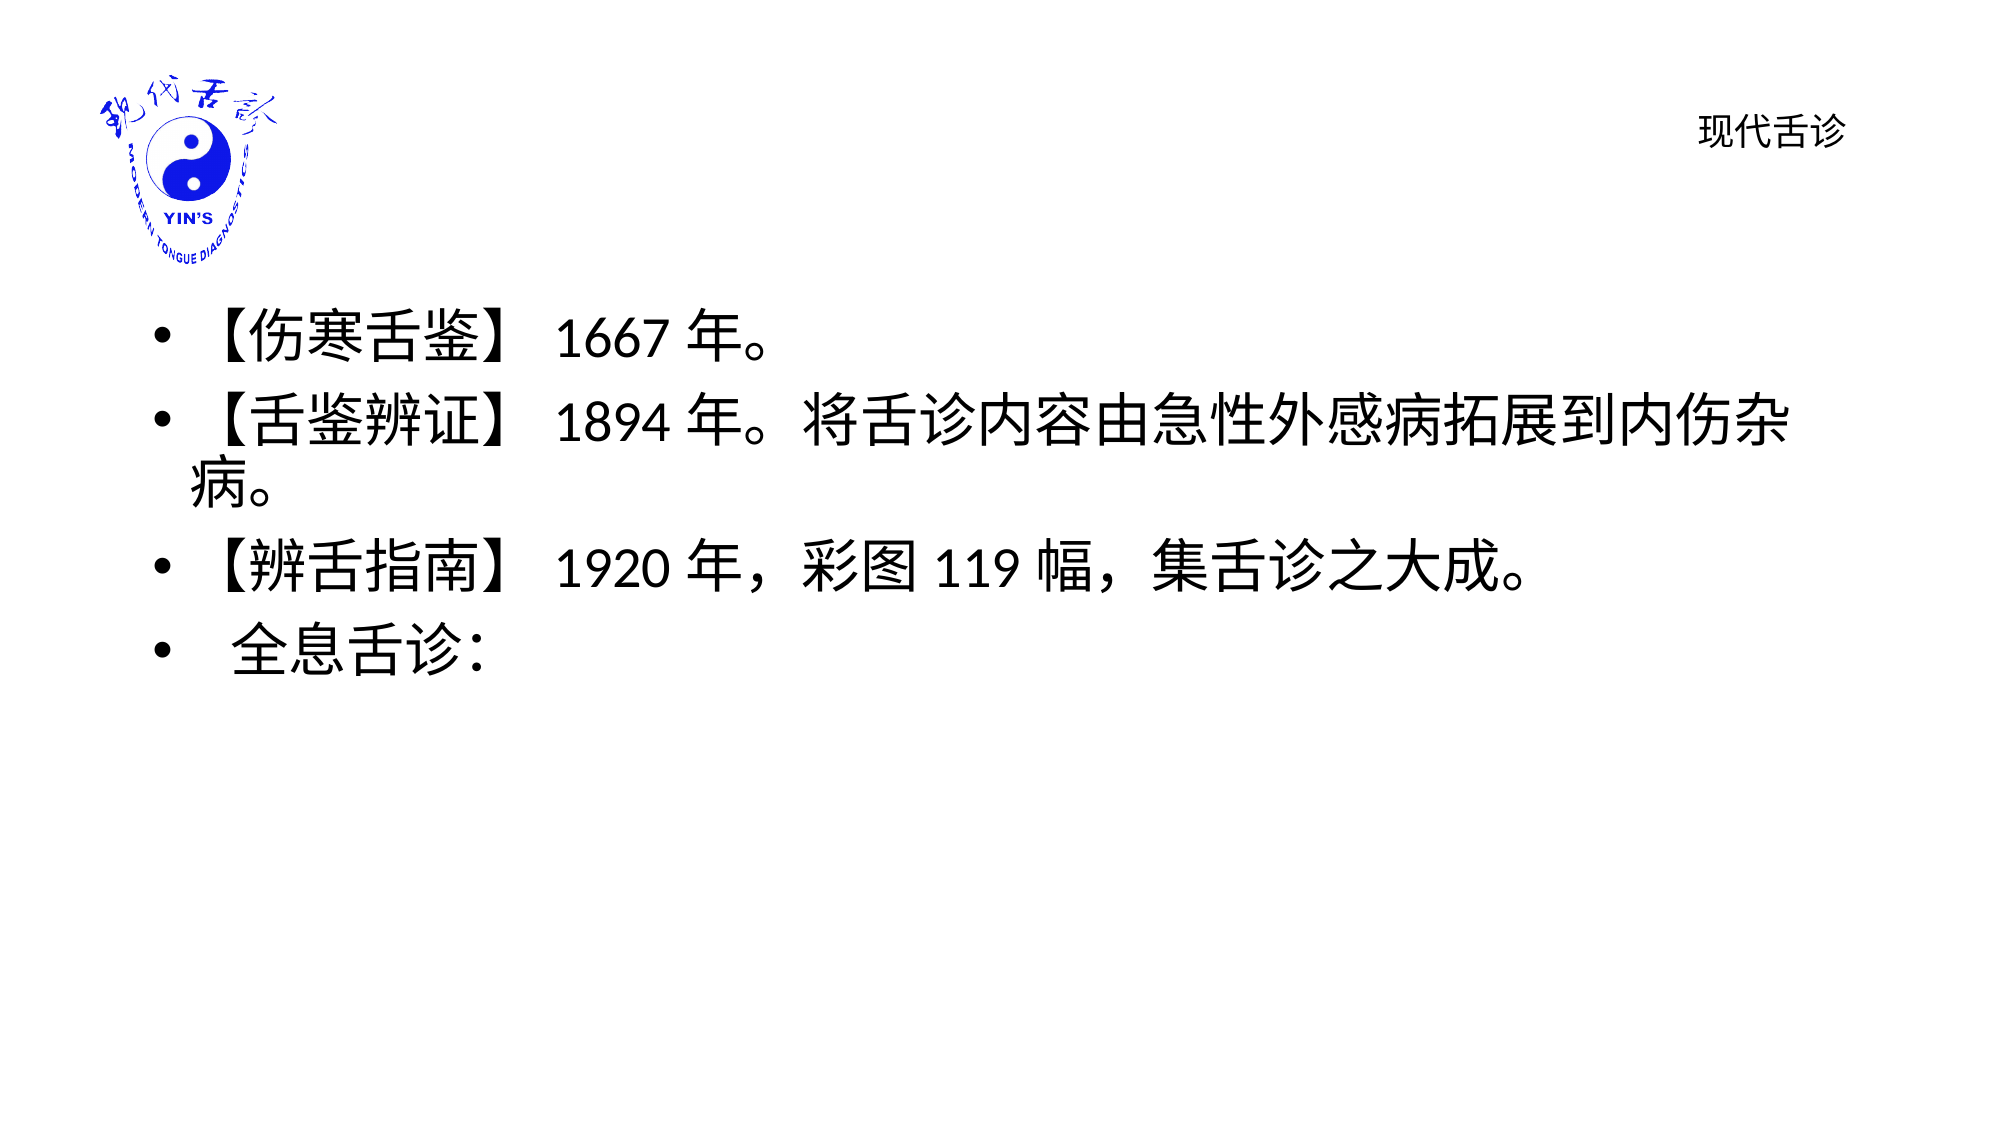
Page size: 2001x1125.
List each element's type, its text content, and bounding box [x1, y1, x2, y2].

list 【伤寒舌鉴】1667年。 【舌鉴辨证】1894年。将舌诊内容由急性外感病拓展到内伤杂病。 【辨舌指南】1920年，彩图119幅，集舌诊之大成。 全息舌诊： [137, 299, 1863, 1014]
picture [94, 56, 281, 278]
